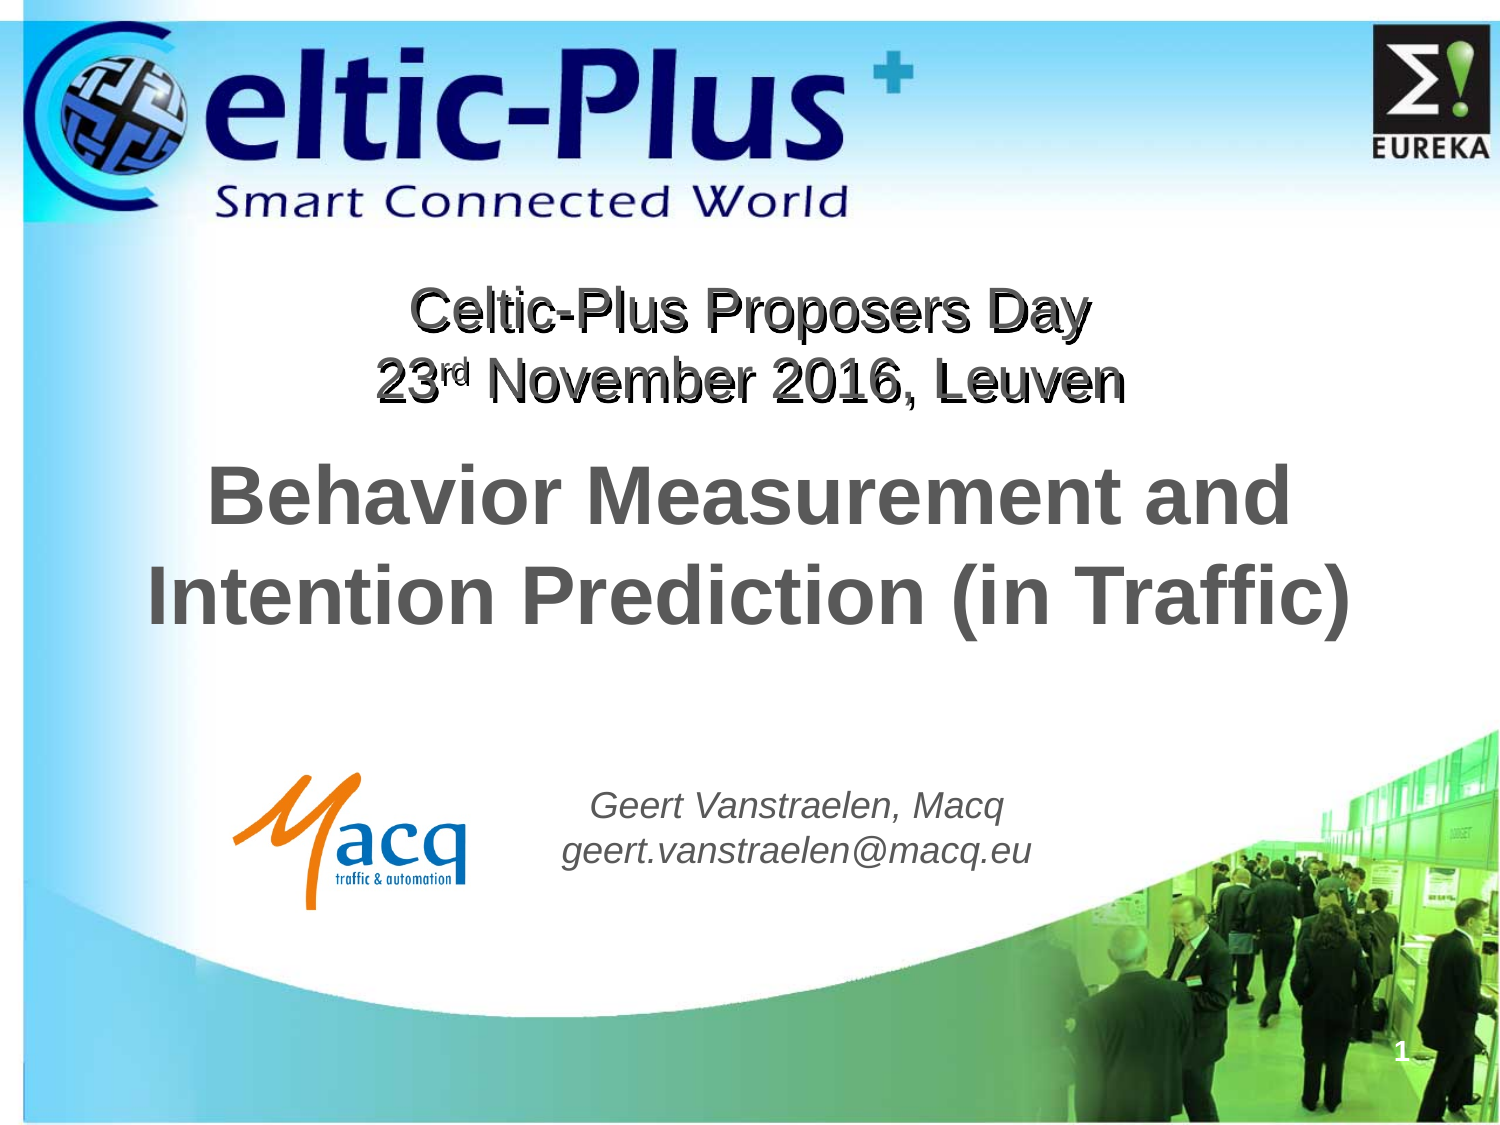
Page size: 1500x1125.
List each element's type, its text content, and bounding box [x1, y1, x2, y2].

picture [0, 0, 1500, 1125]
text_box Geert Vanstraelen, Macq geert.vanstraelen@macq.eu [159, 727, 1435, 969]
title Celtic-Plus Proposers Day 23rd November 2016, Leuven [112, 219, 1388, 420]
slide_number 1 [1074, 1024, 1425, 1103]
text_box Behavior Measurement and Intention Prediction (in Traffic) [5, 420, 1495, 662]
